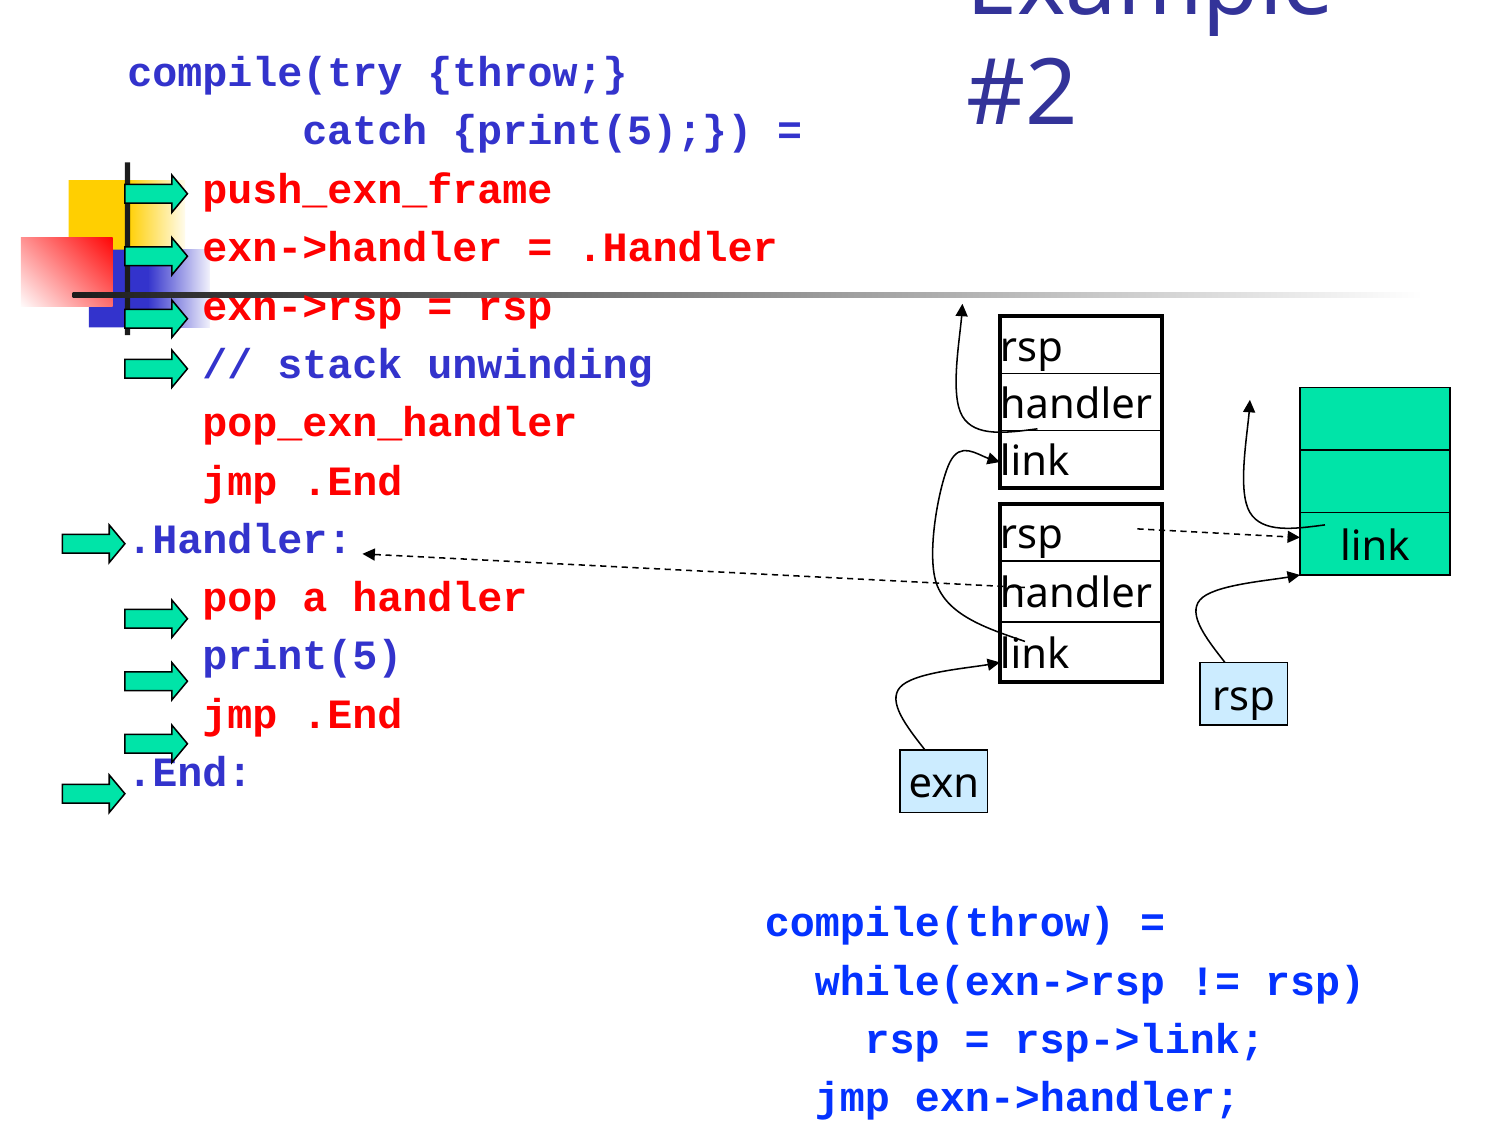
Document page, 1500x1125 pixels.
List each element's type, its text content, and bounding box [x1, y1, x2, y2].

table_header rsp [1007, 506, 1160, 560]
text_box [362, 548, 380, 561]
table_cell link [1002, 623, 1160, 680]
text_box [1195, 571, 1300, 662]
text_box compile(try {throw;} catch {print(5);}) = push_exn_frame exn->handler = .Handler exn->rsp = rsp // stack unwinding pop_exn_handler jmp .End .Handler: pop a handler print(5) jmp .End .End: [112, 37, 913, 1088]
text_box compile(throw) = while(exn->rsp != rsp) rsp = rsp->link; jmp exn->handler; [749, 887, 1413, 1075]
text_box [1299, 387, 1450, 449]
text_box [62, 525, 125, 563]
text_box [1299, 449, 1450, 512]
text_box [955, 303, 1038, 433]
table_header rsp [1002, 318, 1160, 373]
text_box [913, 658, 1000, 749]
table_cell handler [1006, 374, 1160, 430]
text_box link [1299, 512, 1450, 575]
text_box rsp [1199, 662, 1288, 725]
table_cell link [1002, 431, 1160, 486]
title Example #2 [951, 24, 1475, 150]
text_box exn [913, 749, 988, 813]
text_box [124, 725, 188, 763]
text_box [124, 174, 188, 213]
text_box [124, 662, 188, 700]
text_box [124, 237, 188, 276]
text_box [124, 299, 188, 338]
text_box [932, 450, 1025, 642]
text_box [1242, 399, 1325, 529]
text_box [124, 600, 188, 638]
table_cell handler [1015, 562, 1160, 621]
text_box [1282, 530, 1300, 544]
text_box [62, 774, 125, 813]
text_box [124, 350, 188, 388]
